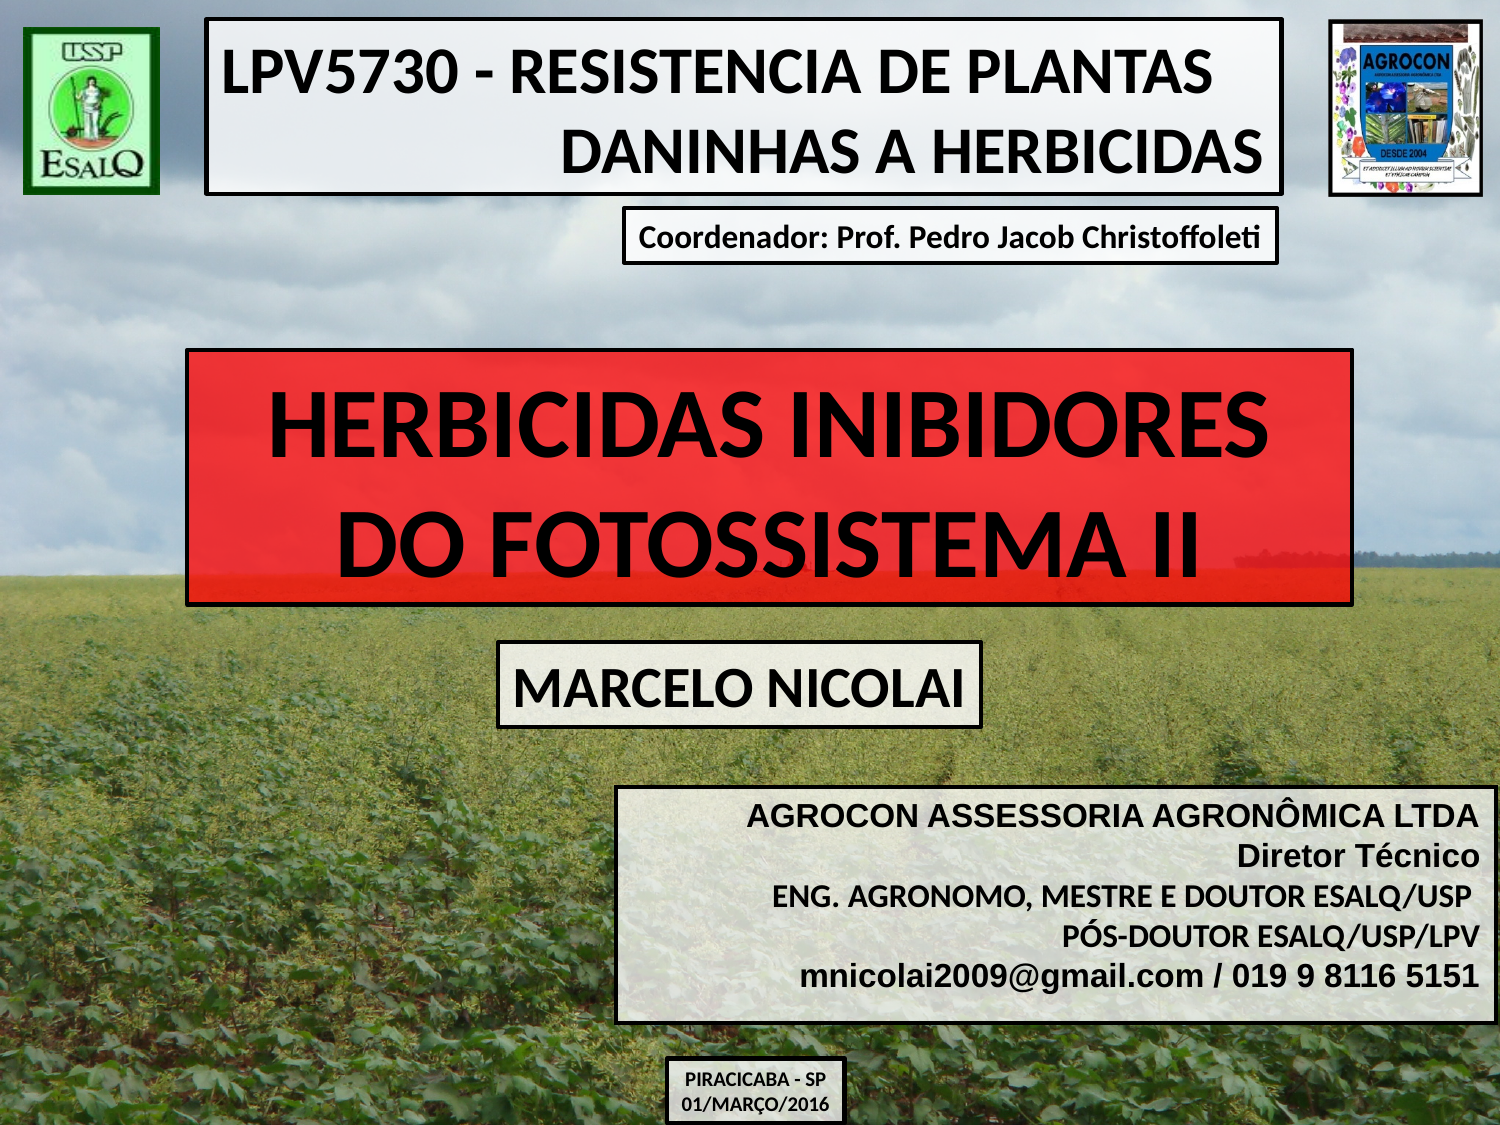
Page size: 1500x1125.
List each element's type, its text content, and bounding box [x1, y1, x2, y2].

text_box HERBICIDAS INIBIDORES DO FOTOSSISTEMA II [187, 349, 1353, 605]
text_box AGROCON ASSESSORIA AGRONÔMICA LTDA Diretor Técnico ENG. AGRONOMO, MESTRE E DOUTOR ESALQ/USP PÓS-DOUTOR ESALQ/USP/LPV mnicolai2009@gmail.com / 019 9 8116 5151 [615, 786, 1496, 1024]
text_box PIRACICABA - SP 01/MARÇO/2016 [666, 1058, 845, 1124]
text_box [23, 18, 1483, 197]
text_box Coordenador: Prof. Pedro Jacob Christoffoleti [624, 208, 1277, 263]
text_box MARCELO NICOLAI [498, 642, 981, 727]
picture [0, 0, 1500, 1125]
